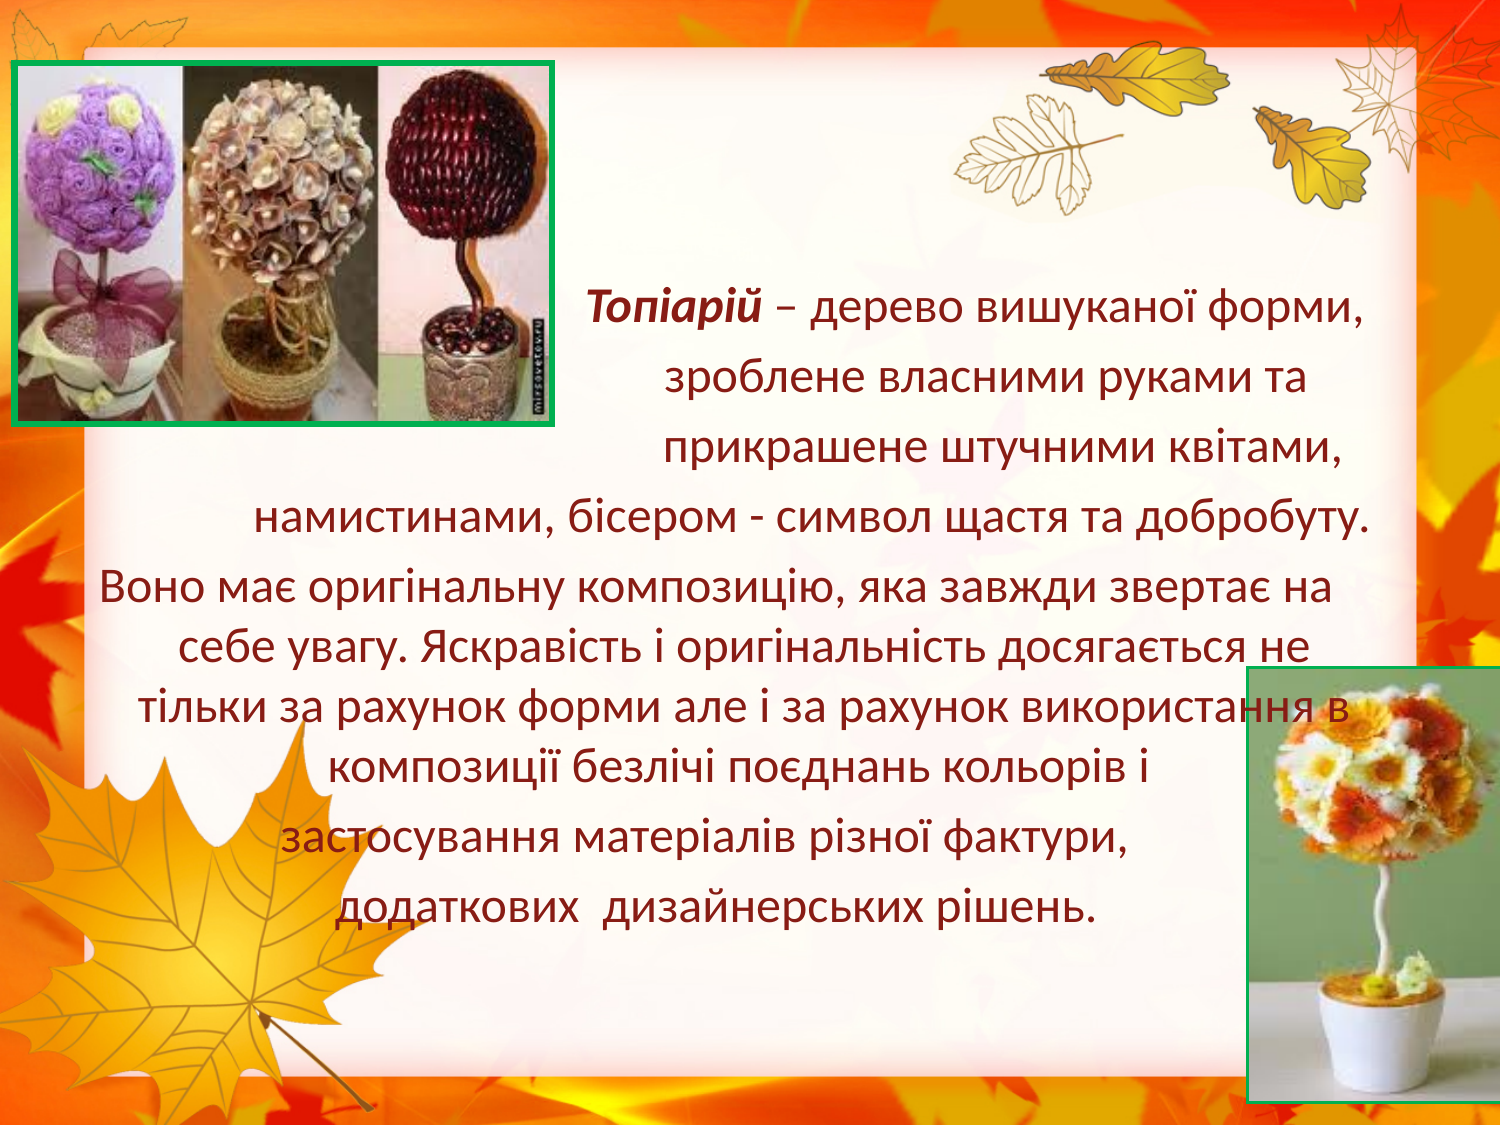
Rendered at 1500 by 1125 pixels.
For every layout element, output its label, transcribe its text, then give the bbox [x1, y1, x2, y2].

picture [1248, 668, 1500, 1102]
picture [17, 66, 550, 421]
list Топіарій – дерево вишуканої форми, зроблене власними руками та прикрашене штучними квітами, намистинами, бісером - символ щастя та добробуту. Воно має оригінальну композицію, яка завжди звертає на себе увагу. Яскравість і оригінальність досягається не тільки за рахунок форми але і за рахунок використання в композиції безлічі поєднань кольорів і застосування матеріалів різної фактури, додаткових дизайнерських рішень. [40, 54, 1392, 1083]
picture [0, 0, 1500, 1125]
